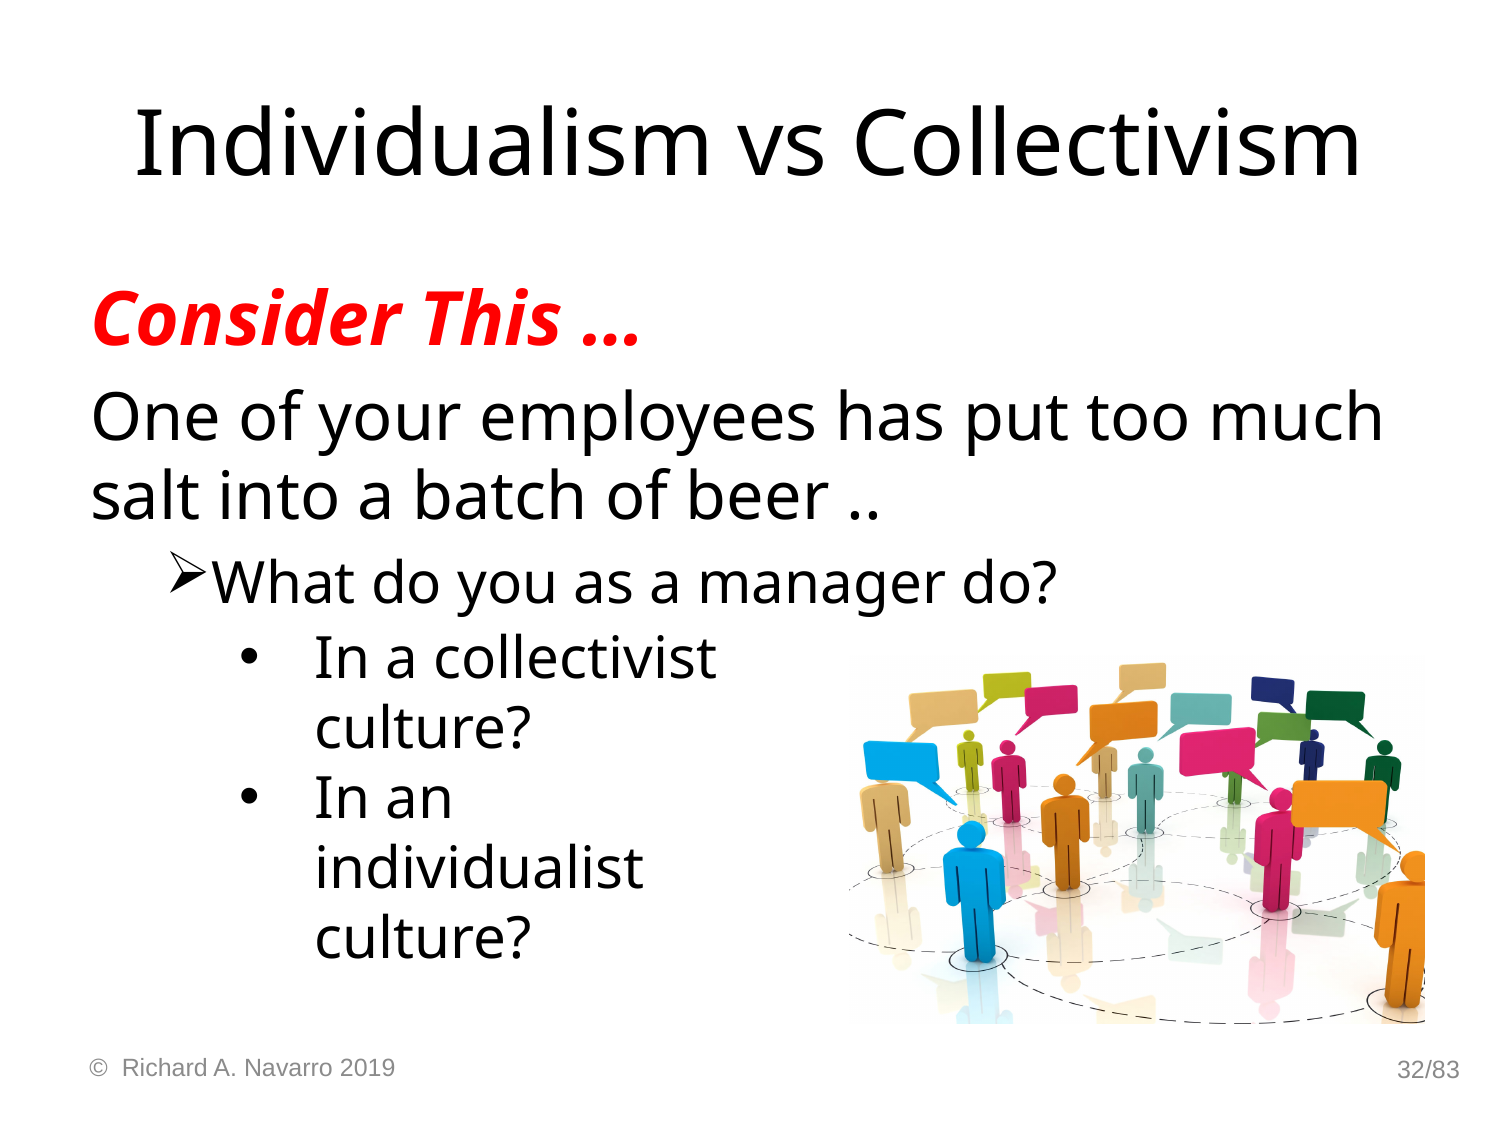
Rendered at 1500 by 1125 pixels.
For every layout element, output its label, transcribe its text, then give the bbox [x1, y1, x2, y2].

title Individualism vs Collectivism [75, 45, 1425, 233]
footer © Richard A. Navarro 2019 [5, 1036, 481, 1097]
picture [848, 655, 1425, 1025]
list Consider This … One of your employees has put too much salt into a batch of beer .. What do you as a manager do? [75, 262, 1425, 637]
slide_number 32/83 [1125, 1038, 1475, 1099]
text_box In a collectivist culture? In an individualist culture? [225, 612, 800, 978]
